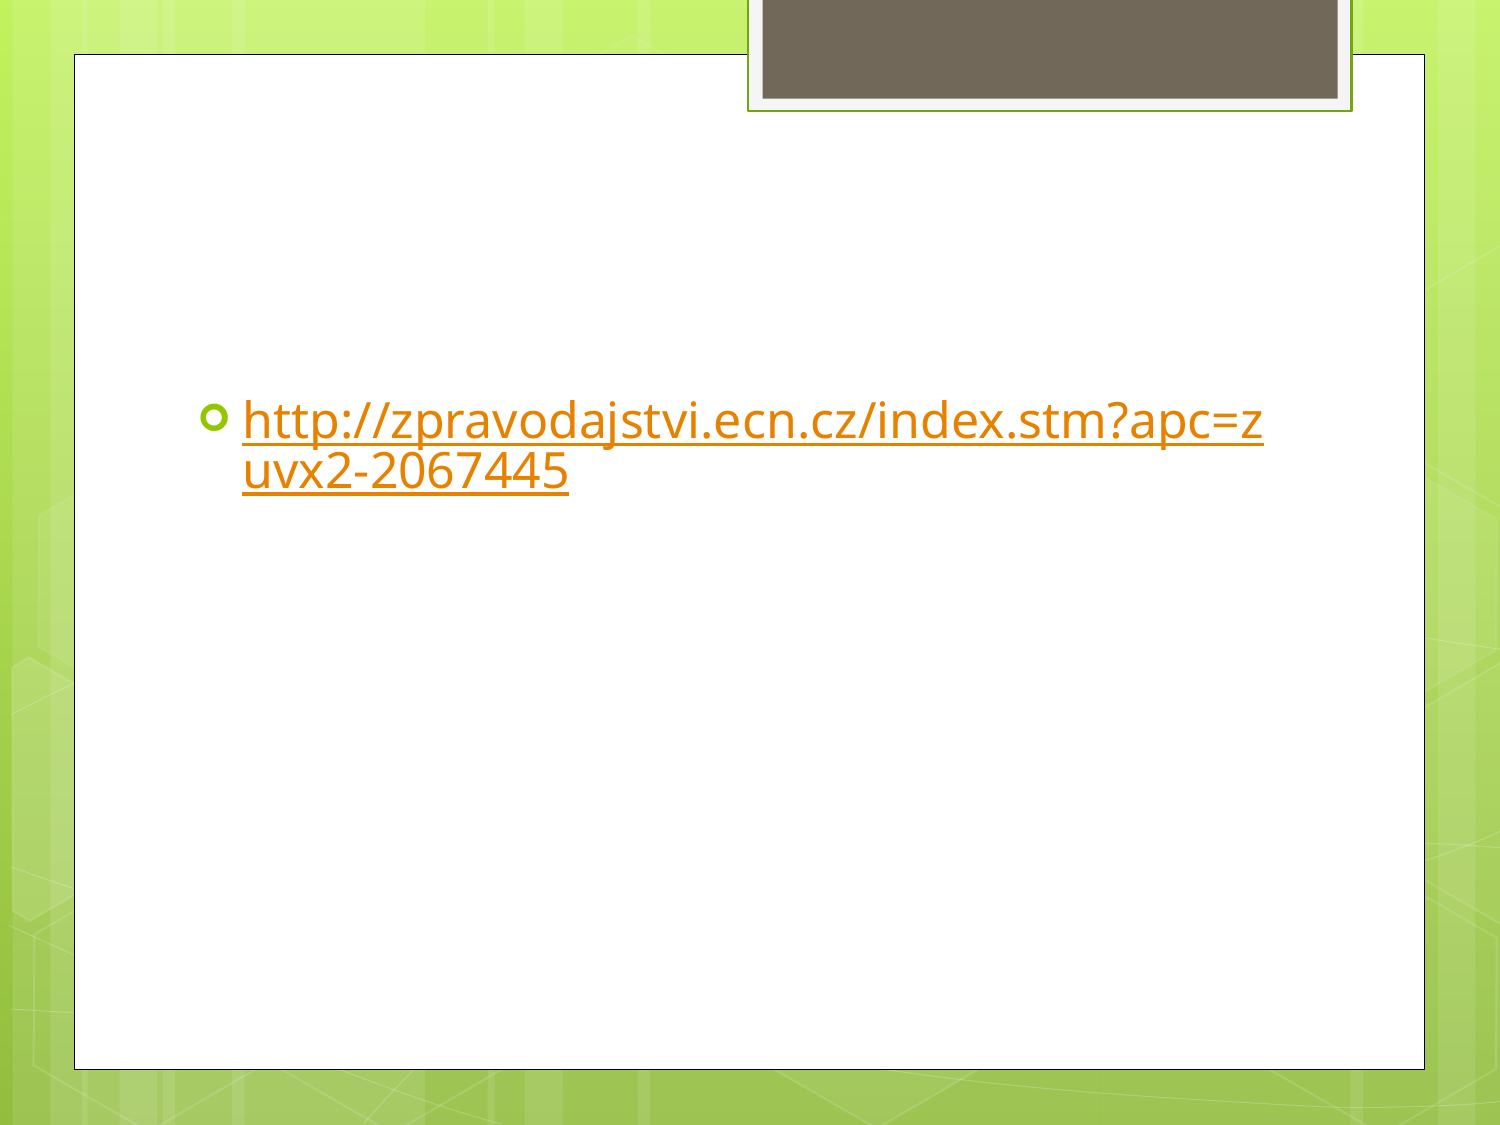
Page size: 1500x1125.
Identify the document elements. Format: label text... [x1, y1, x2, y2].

list http://zpravodajstvi.ecn.cz/index.stm?apc=zuvx2-2067445 [171, 381, 1283, 957]
